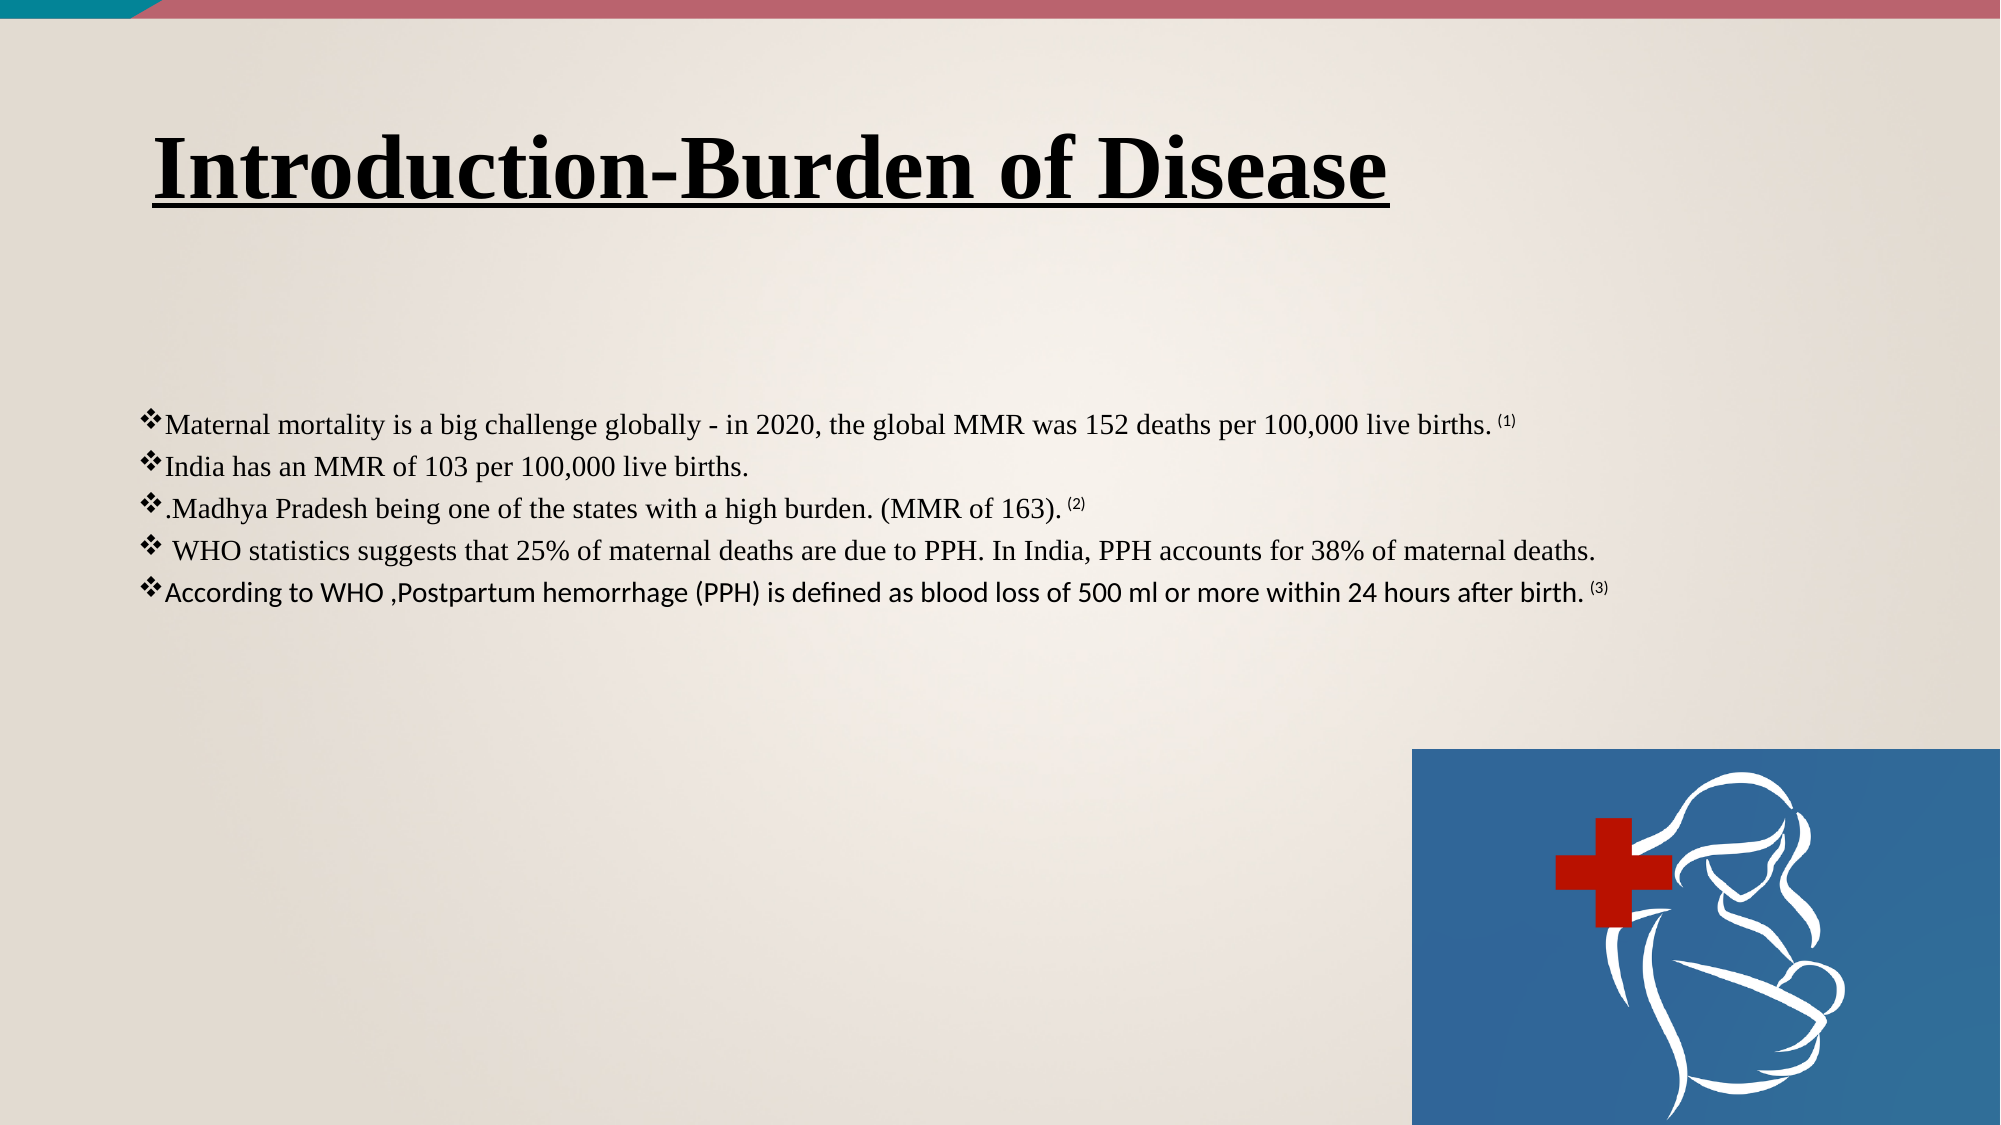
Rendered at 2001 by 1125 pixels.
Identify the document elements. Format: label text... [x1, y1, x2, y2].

title Introduction-Burden of Disease [137, 59, 1863, 278]
picture [0, 0, 2001, 1125]
text_box Maternal mortality is a big challenge globally - in 2020, the global MMR was 152 deaths per 100,000 live births. (1) India has an MMR of 103 per 100,000 live births. .Madhya Pradesh being one of the states with a high burden. (MMR of 163). (2) WHO statistics suggests that 25% of maternal deaths are due to PPH. In India, PPH accounts for 38% of maternal deaths. According to WHO ,Postpartum hemorrhage (PPH) is defined as blood loss of 500 ml or more within 24 hours after birth. (3) [123, 391, 1863, 651]
